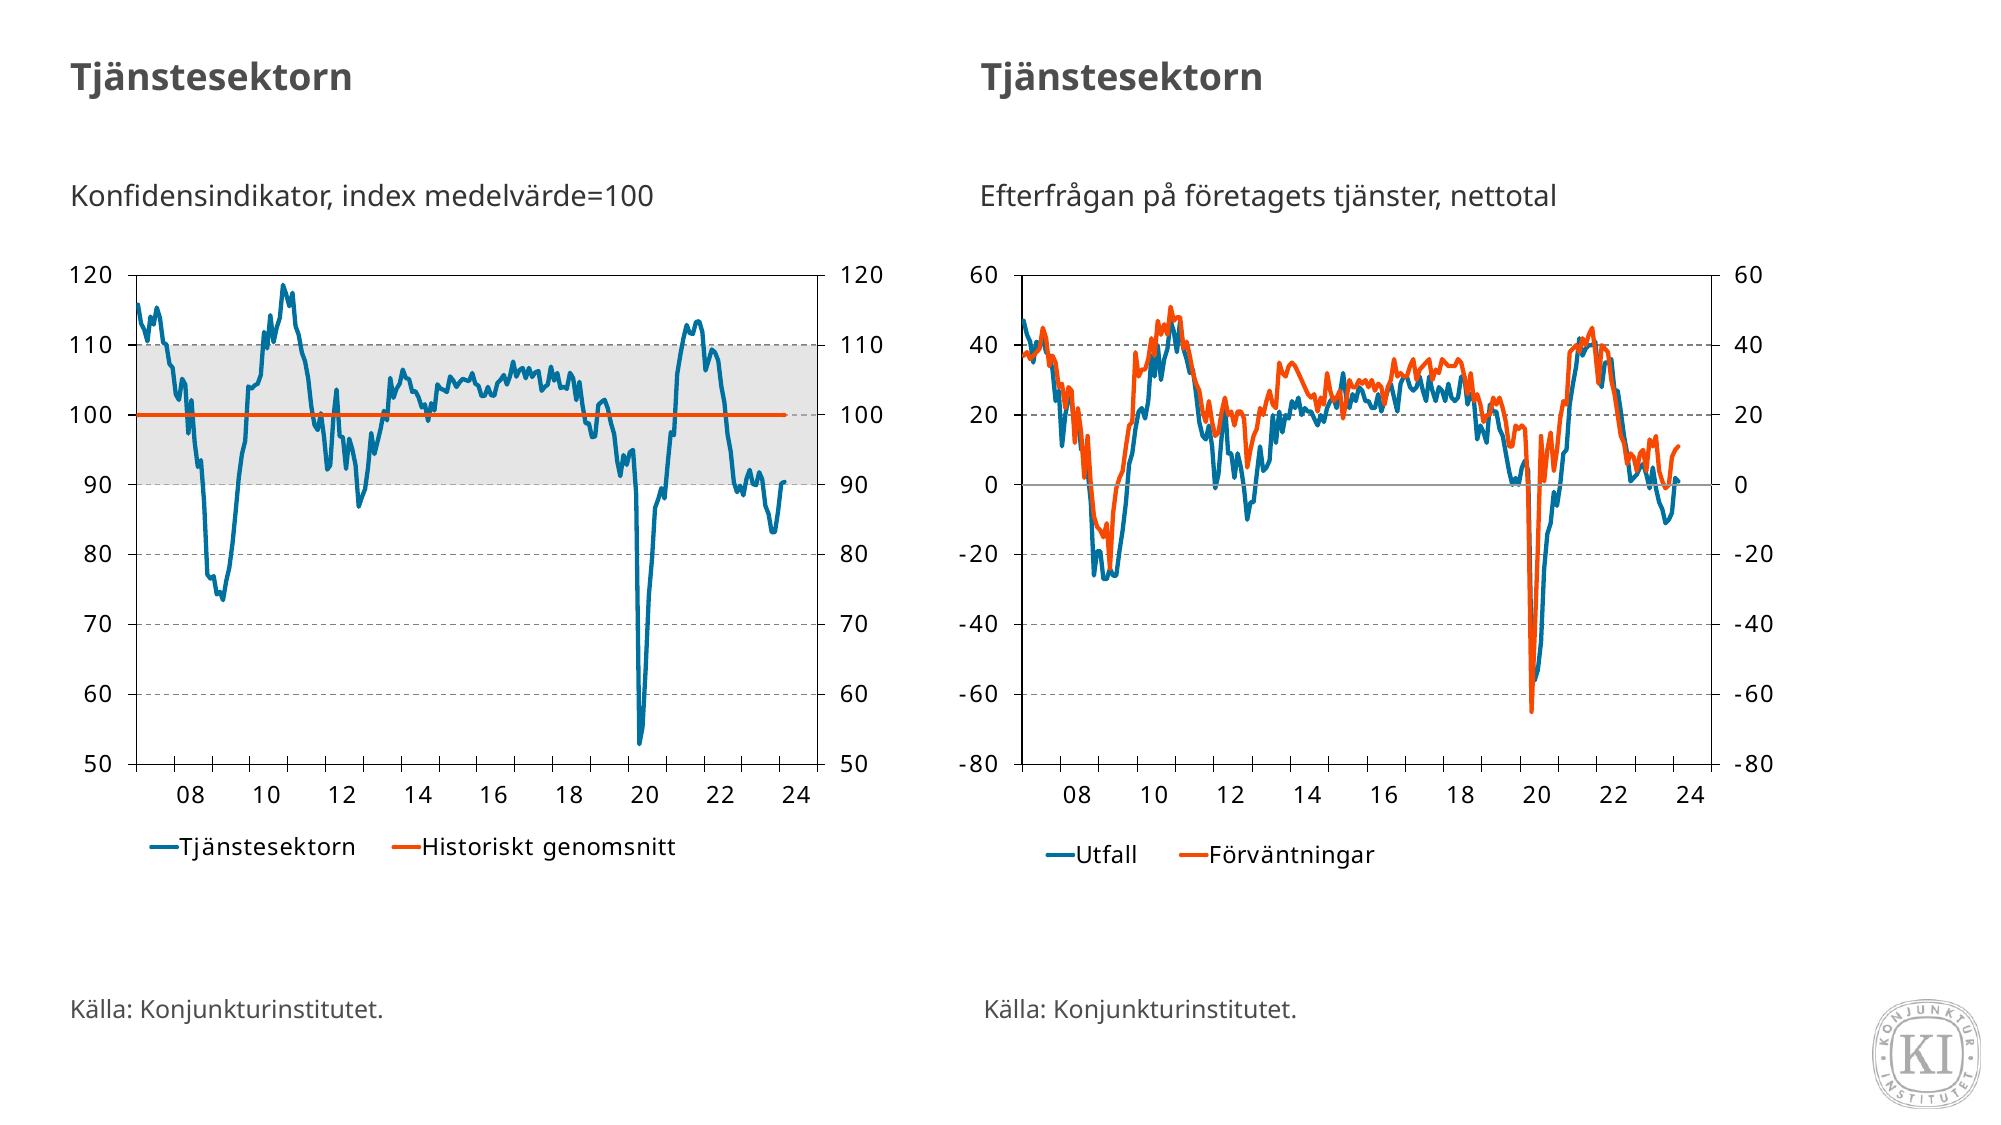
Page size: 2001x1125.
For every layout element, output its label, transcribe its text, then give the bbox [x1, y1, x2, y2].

list Efterfrågan på företagets tjänster, nettotal [964, 137, 1848, 220]
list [51, 249, 939, 874]
list Källa: Konjunkturinstitutet. [968, 986, 1852, 1105]
list Tjänstesektorn [965, 45, 1849, 129]
list Konfidensindikator, index medelvärde=100 [55, 137, 938, 220]
picture [1872, 999, 1981, 1109]
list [941, 249, 1829, 874]
subtitle Källa: Konjunkturinstitutet. [55, 986, 938, 1105]
title Tjänstesektorn [55, 45, 938, 128]
